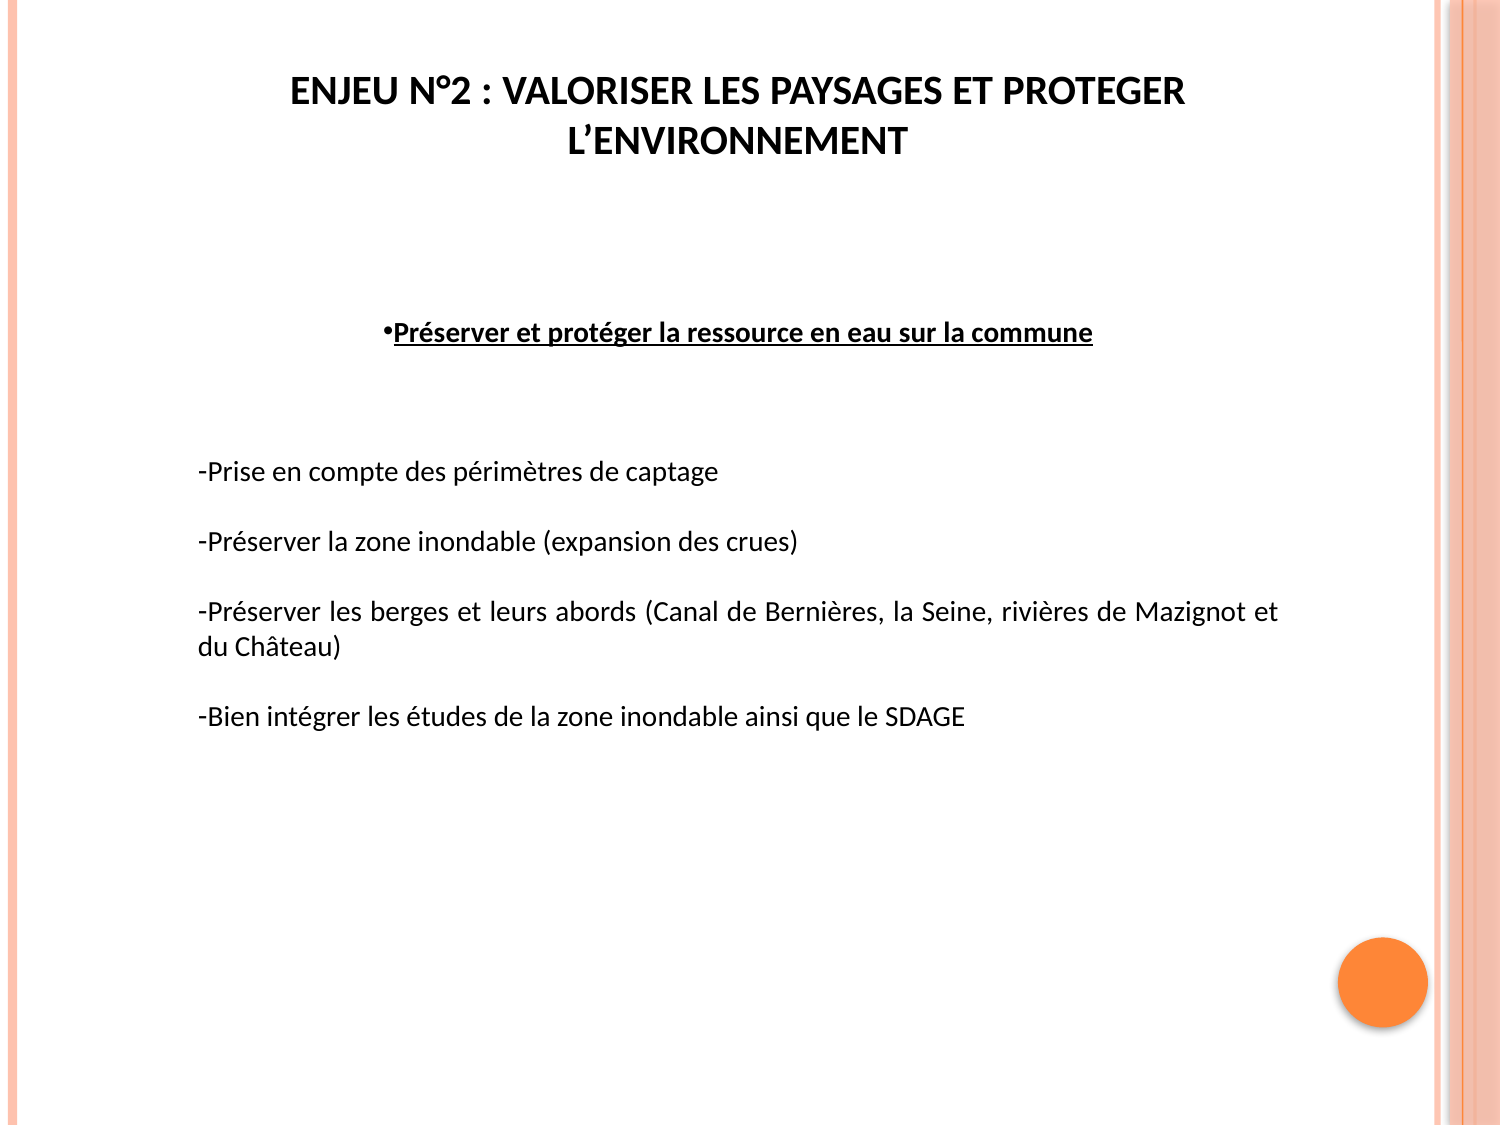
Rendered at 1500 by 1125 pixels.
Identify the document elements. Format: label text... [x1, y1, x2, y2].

text_box ENJEU N°2 : VALORISER LES PAYSAGES ET PROTEGER L’ENVIRONNEMENT Préserver et protéger la ressource en eau sur la commune Prise en compte des périmètres de captage Préserver la zone inondable (expansion des crues) Préserver les berges et leurs abords (Canal de Bernières, la Seine, rivières de Mazignot et du Château) Bien intégrer les études de la zone inondable ainsi que le SDAGE [182, 5, 1294, 1020]
